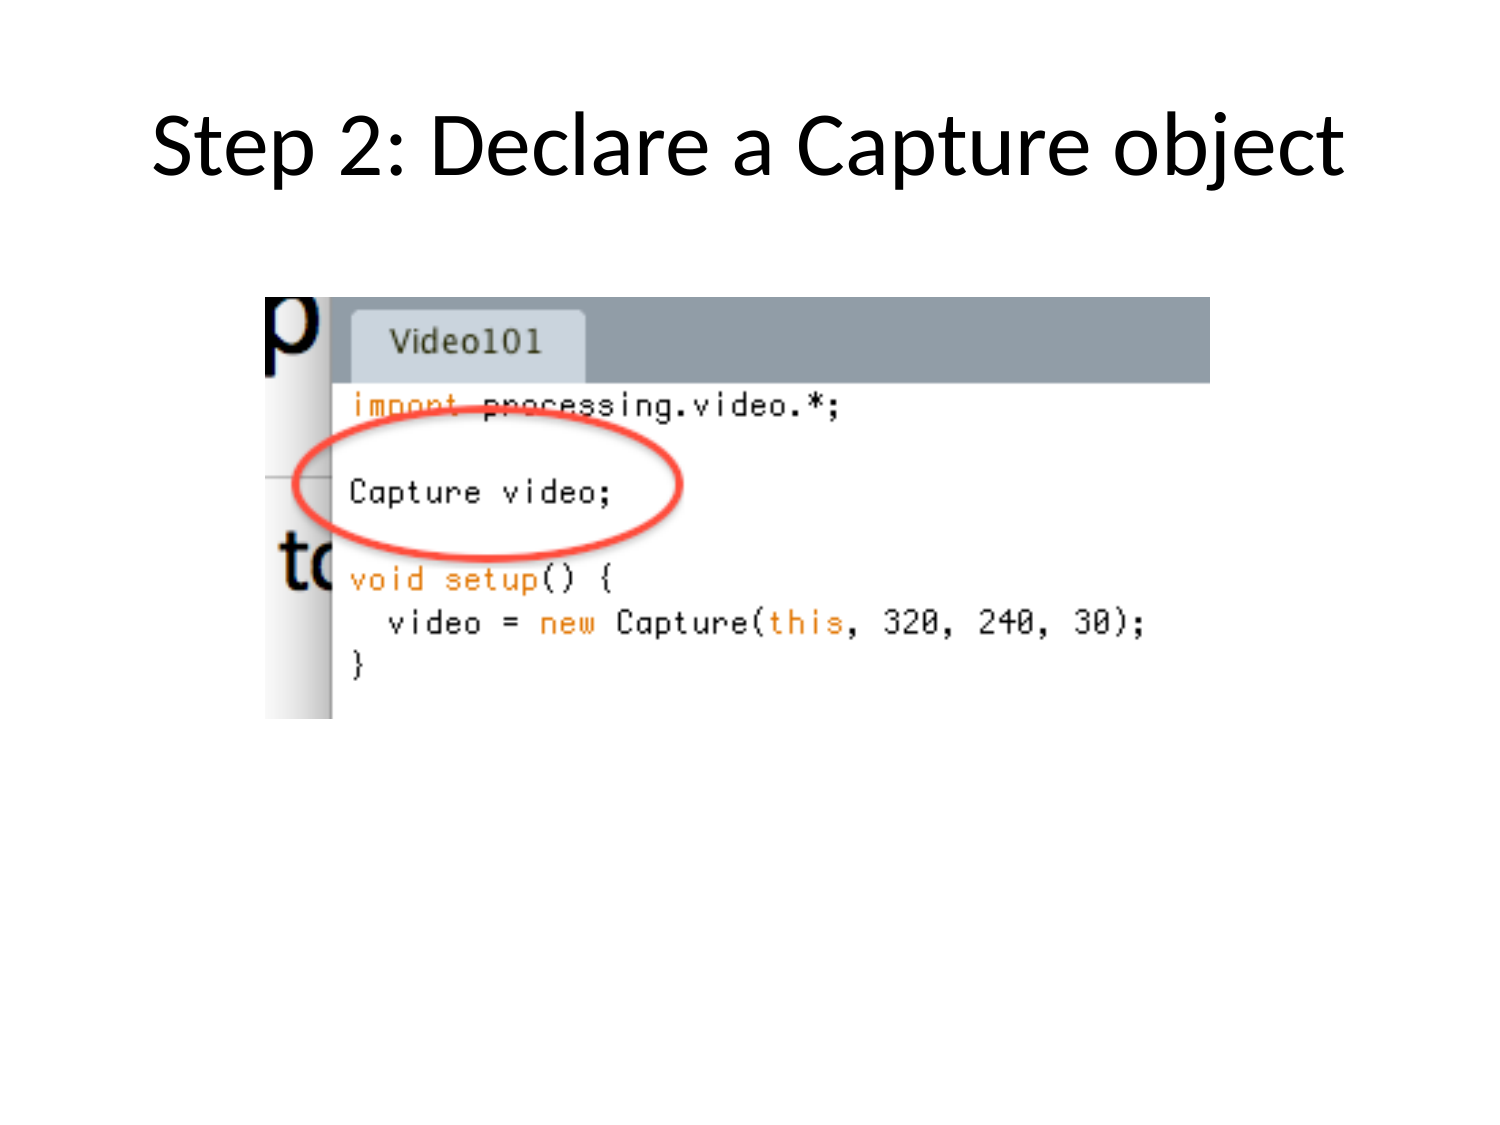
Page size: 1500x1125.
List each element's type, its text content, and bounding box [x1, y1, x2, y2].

title Step 2: Declare a Capture object [75, 45, 1425, 233]
picture [265, 297, 1210, 720]
